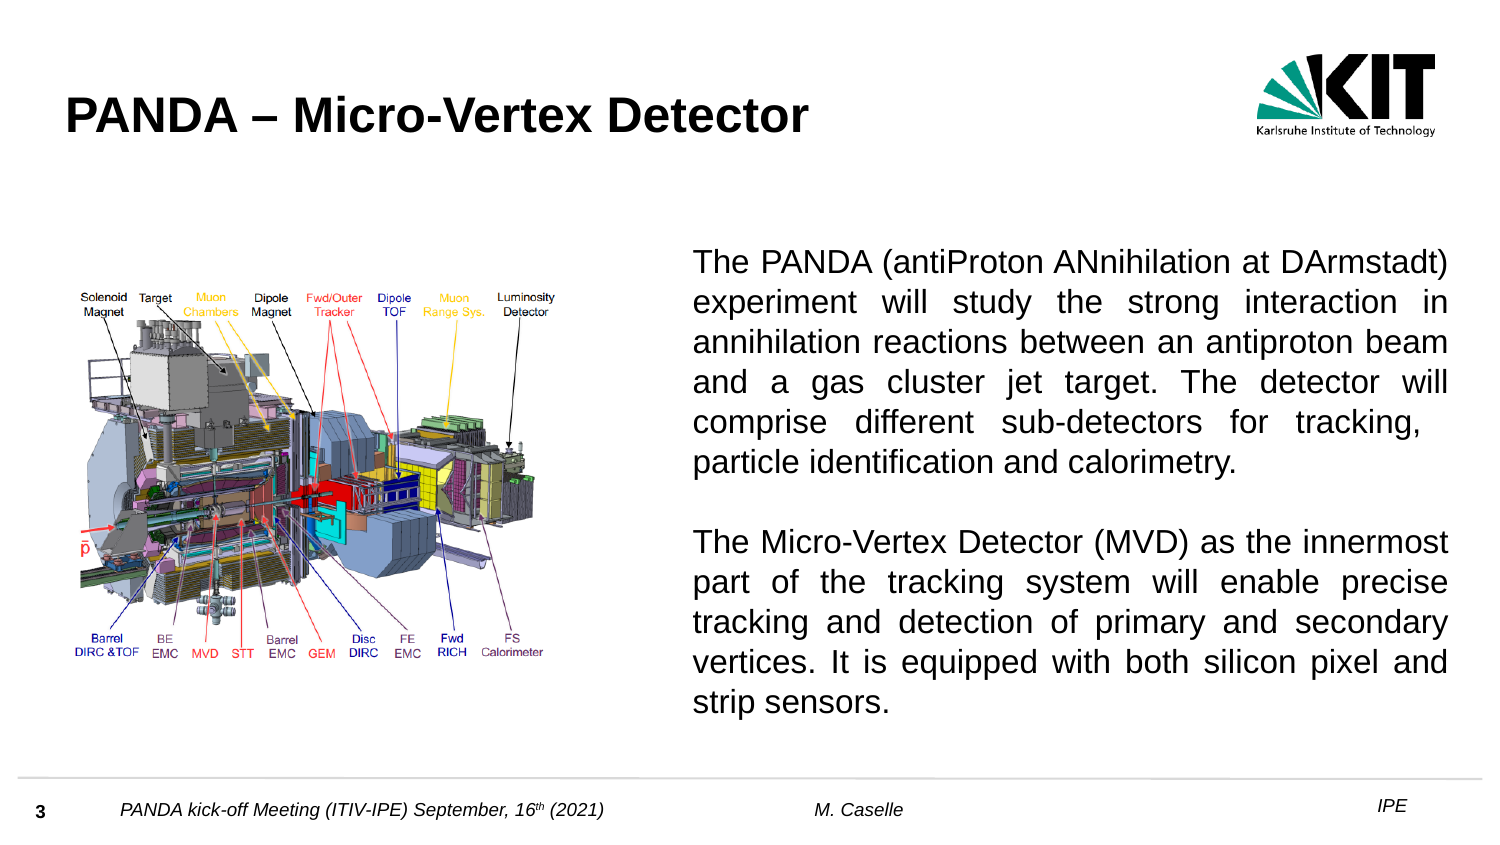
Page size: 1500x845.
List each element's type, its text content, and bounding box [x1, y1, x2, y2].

picture [1257, 54, 1435, 137]
picture [35, 267, 561, 679]
text_box The PANDA (antiProton ANnihilation at DArmstadt) experiment will study the strong interaction in annihilation reactions between an antiproton beam and a gas cluster jet target. The detector will comprise different sub-detectors for tracking, particle identification and calorimetry. The Micro-Vertex Detector (MVD) as the innermost part of the tracking system will enable precise tracking and detection of primary and secondary vertices. It is equipped with both silicon pixel and strip sensors. [677, 233, 1465, 727]
title PANDA – Micro-Vertex Detector [64, 48, 1192, 144]
slide_number 3 [35, 778, 89, 844]
